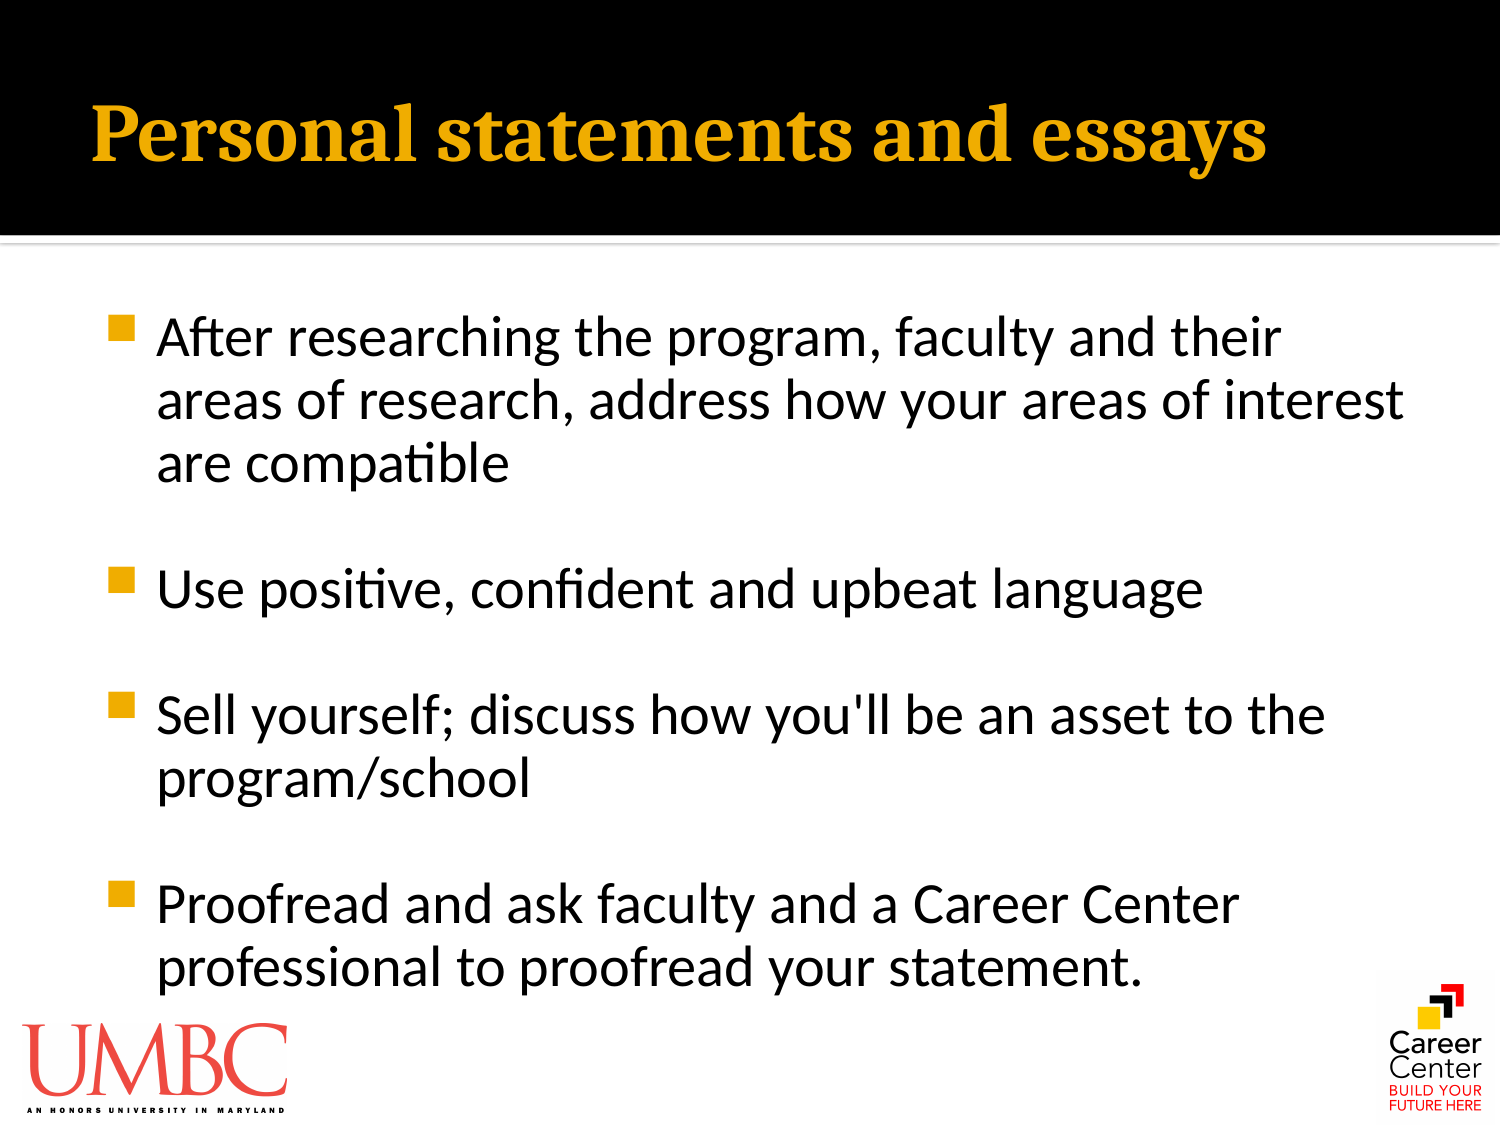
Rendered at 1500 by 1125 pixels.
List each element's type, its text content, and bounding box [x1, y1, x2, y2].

list After researching the program, faculty and their areas of research, address how your areas of interest are compatible Use positive, confident and upbeat language Sell yourself; discuss how you'll be an asset to the program/school Proofread and ask faculty and a Career Center professional to proofread your statement. [75, 291, 1425, 1050]
title Personal statements and essays [75, 25, 1425, 231]
picture [22, 1023, 287, 1113]
picture [1376, 970, 1495, 1125]
